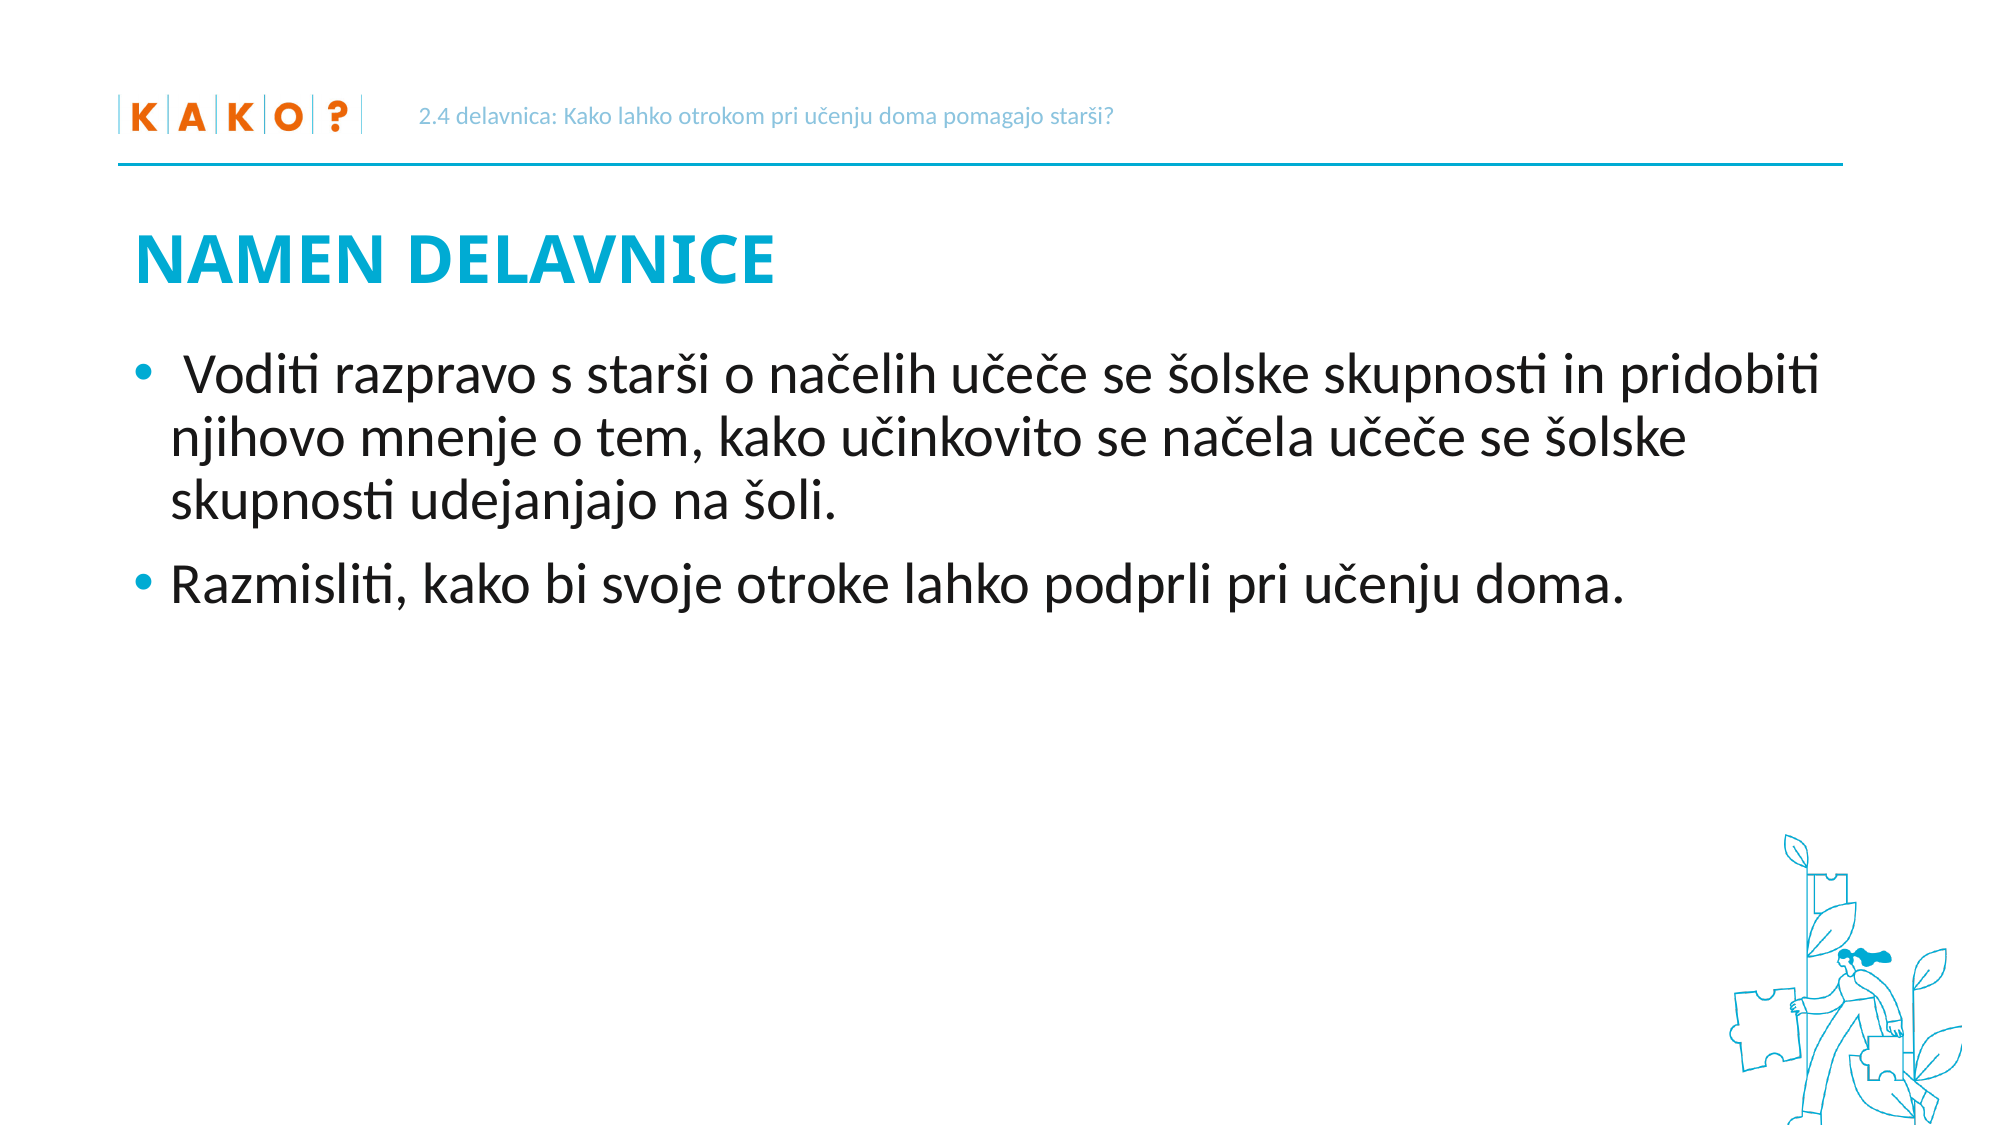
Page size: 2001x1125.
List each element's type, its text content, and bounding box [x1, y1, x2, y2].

picture [118, 94, 362, 134]
list Voditi razpravo s starši o načelih učeče se šolske skupnosti in pridobiti njihovo mnenje o tem, kako učinkovito se načela učeče se šolske skupnosti udejanjajo na šoli. Razmisliti, kako bi svoje otroke lahko podprli pri učenju doma. [118, 336, 1844, 1013]
footer 2.4 delavnica: Kako lahko otrokom pri učenju doma pomagajo starši? [403, 94, 1844, 135]
title NAMEN DELAVNICE [118, 215, 1844, 306]
